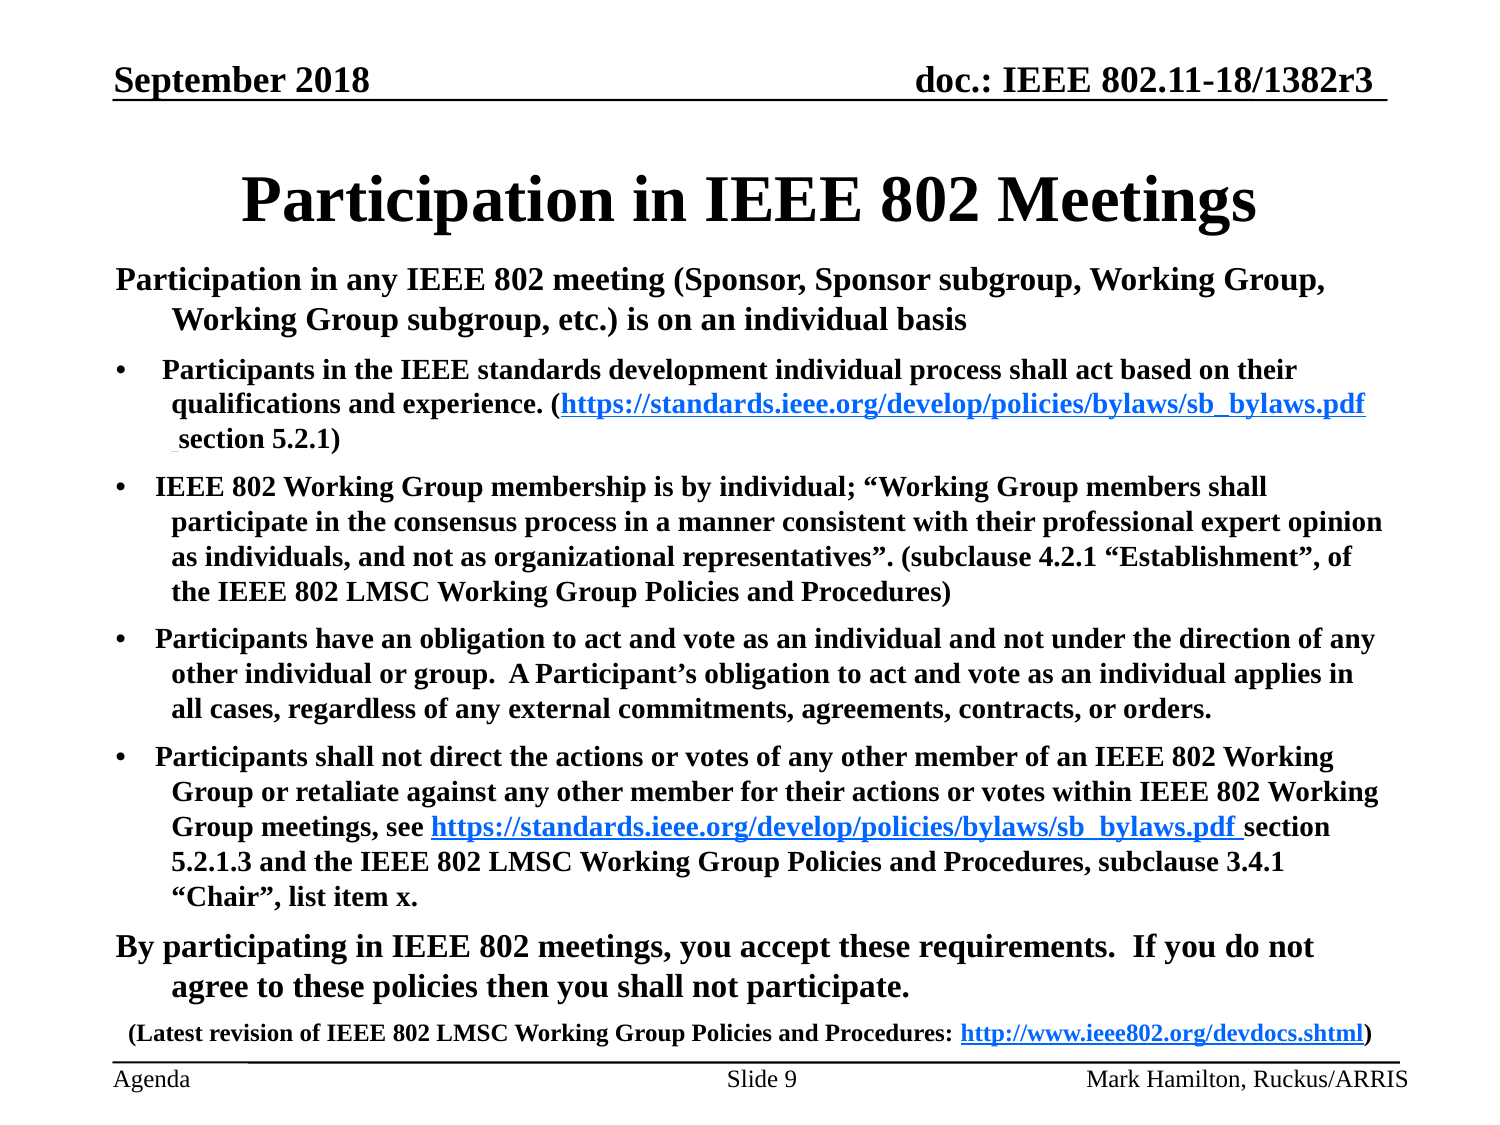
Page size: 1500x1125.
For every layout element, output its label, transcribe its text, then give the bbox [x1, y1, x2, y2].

title Participation in IEEE 802 Meetings [112, 99, 1388, 249]
list Participation in any IEEE 802 meeting (Sponsor, Sponsor subgroup, Working Group, Working Group subgroup, etc.) is on an individual basis • Participants in the IEEE standards development individual process shall act based on their qualifications and experience. (https://standards.ieee.org/develop/policies/bylaws/sb_bylaws.pdf section 5.2.1) • IEEE 802 Working Group membership is by individual; “Working Group members shall participate in the consensus process in a manner consistent with their professional expert opinion as individuals, and not as organizational representatives”. (subclause 4.2.1 “Establishment”, of the IEEE 802 LMSC Working Group Policies and Procedures) • Participants have an obligation to act and vote as an individual and not under the direction of any other individual or group. A Participant’s obligation to act and vote as an individual applies in all cases, regardless of any external commitments, agreements, contracts, or orders. • Participants shall not direct the actions or votes of any other member of an IEEE 802 Working Group or retaliate against any other member for their actions or votes within IEEE 802 Working Group meetings, see https://standards.ieee.org/develop/policies/bylaws/sb_bylaws.pdf section 5.2.1.3 and the IEEE 802 LMSC Working Group Policies and Procedures, subclause 3.4.1 “Chair”, list item x. By participating in IEEE 802 meetings, you accept these requirements. If you do not agree to these policies then you shall not participate. (Latest revision of IEEE 802 LMSC Working Group Policies and Procedures: http://www.ieee802.org/devdocs.shtml) [99, 249, 1400, 1063]
